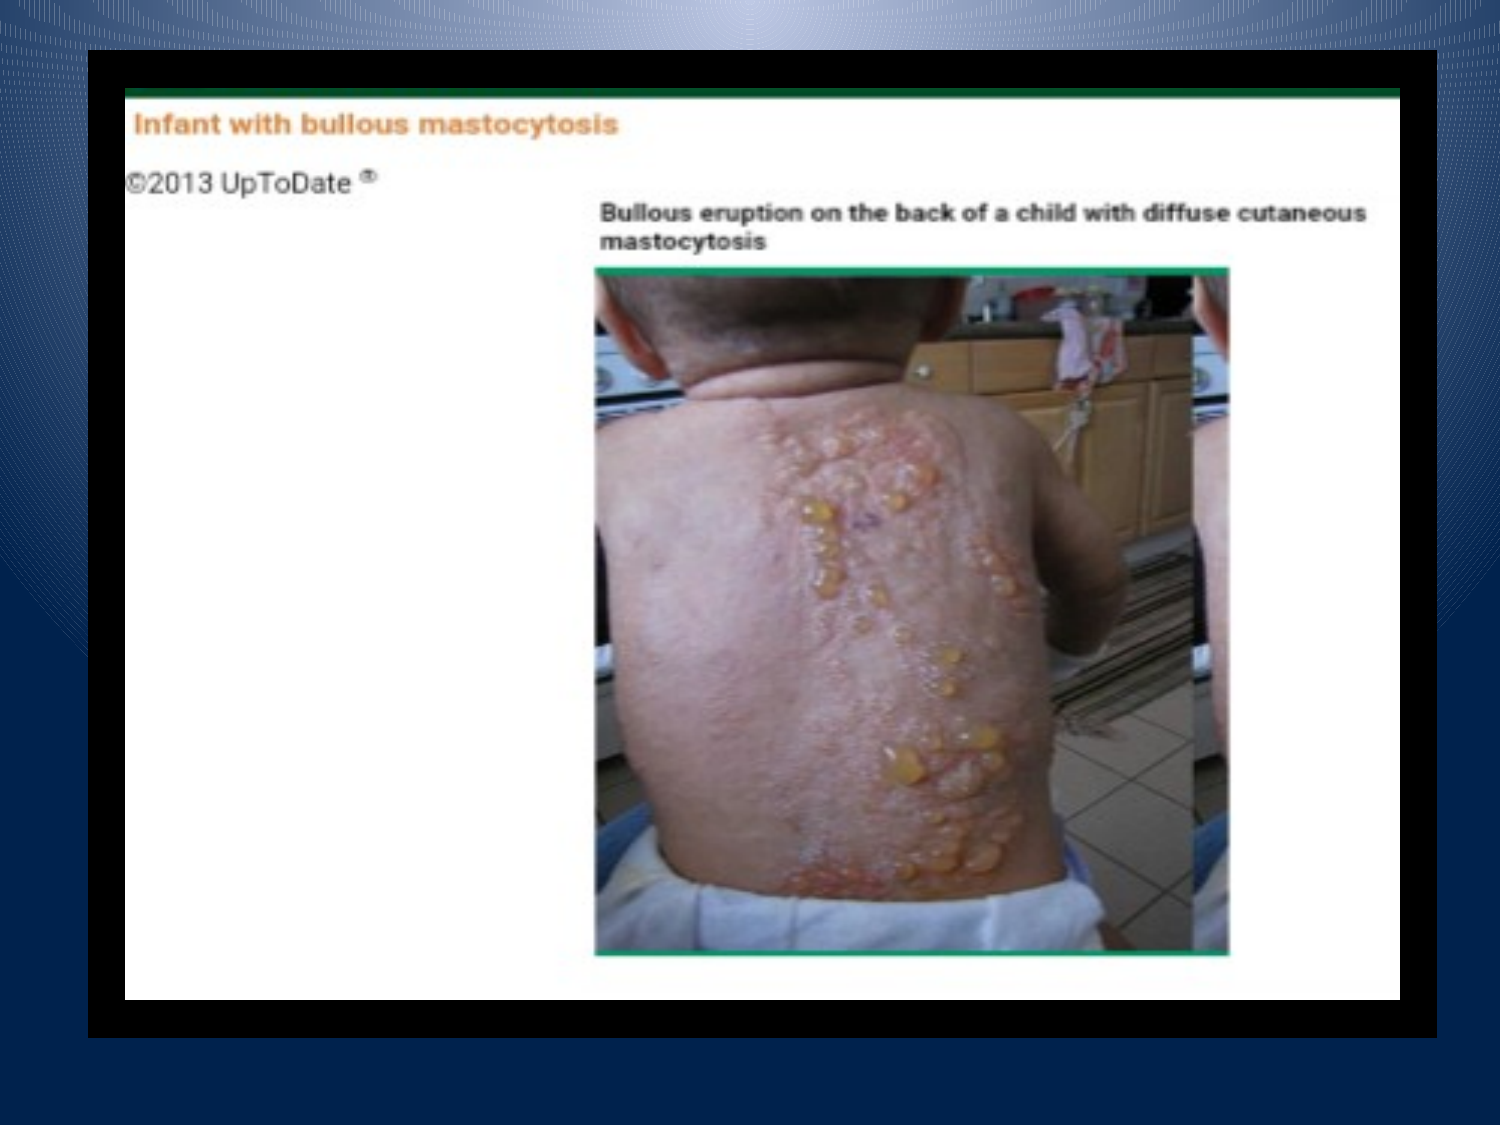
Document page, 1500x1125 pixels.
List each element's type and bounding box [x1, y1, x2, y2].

picture [124, 87, 1401, 1001]
